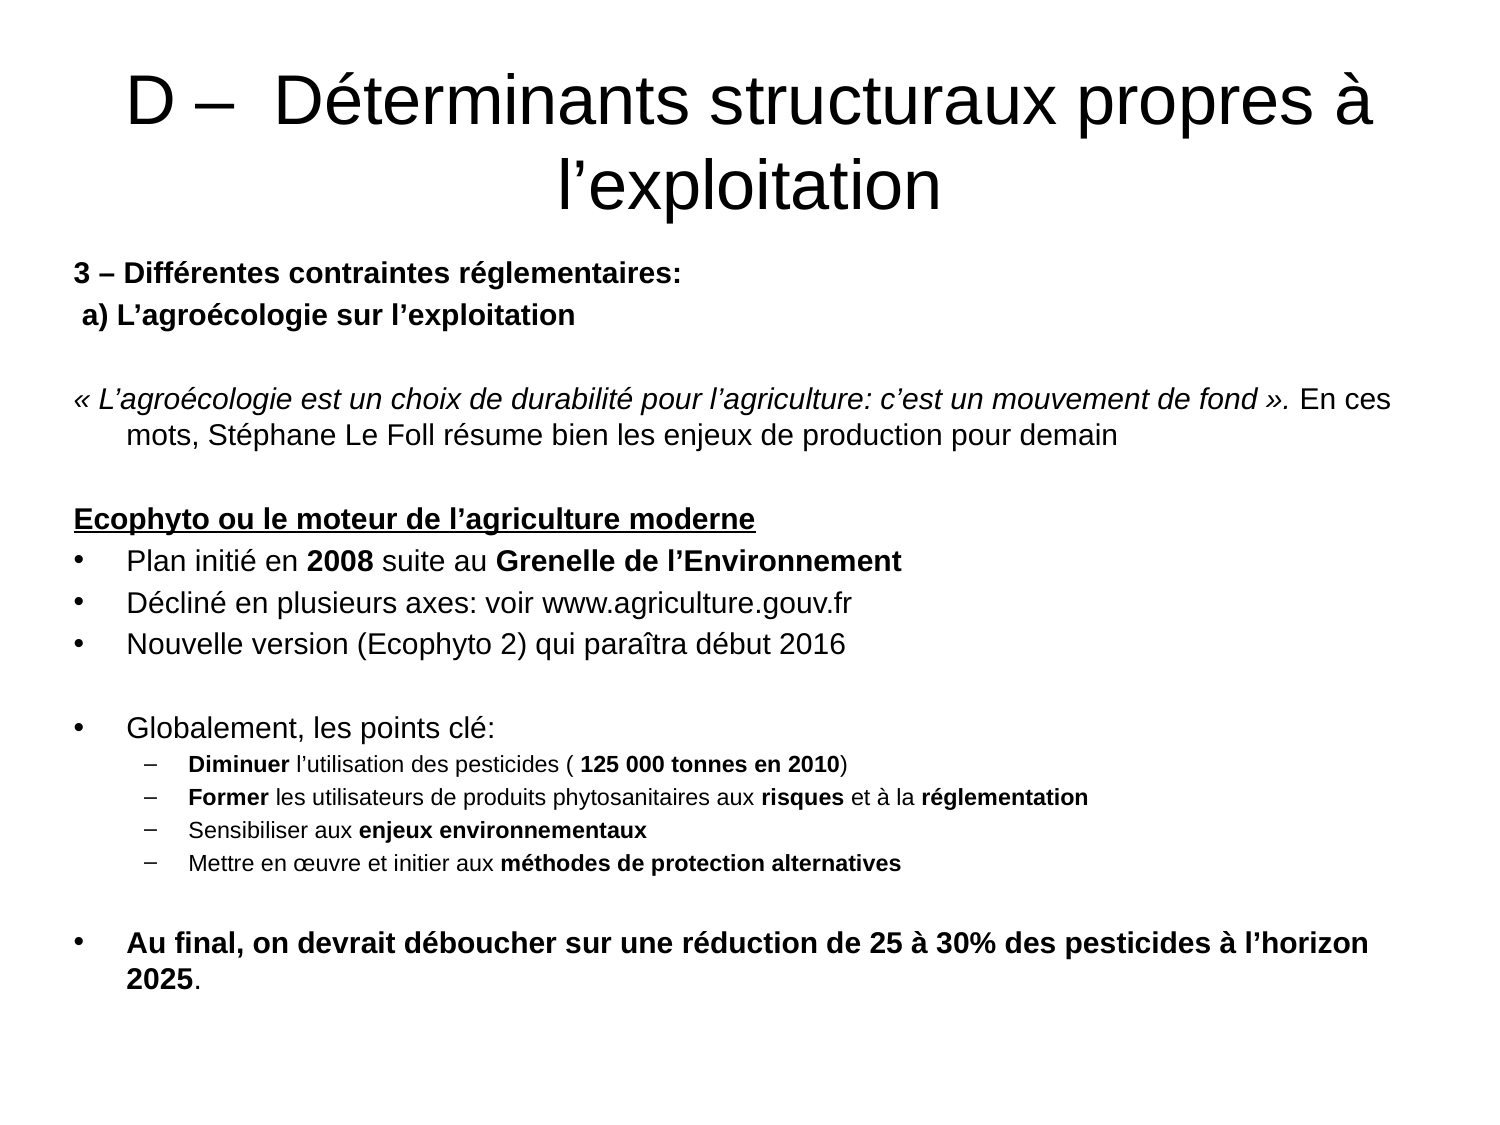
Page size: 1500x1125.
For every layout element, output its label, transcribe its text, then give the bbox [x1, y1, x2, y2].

list 3 – Différentes contraintes réglementaires: a) L’agroécologie sur l’exploitation « L’agroécologie est un choix de durabilité pour l’agriculture: c’est un mouvement de fond ». En ces mots, Stéphane Le Foll résume bien les enjeux de production pour demain Ecophyto ou le moteur de l’agriculture moderne Plan initié en 2008 suite au Grenelle de l’Environnement Décliné en plusieurs axes: voir www.agriculture.gouv.fr Nouvelle version (Ecophyto 2) qui paraîtra début 2016 Globalement, les points clé: Diminuer l’utilisation des pesticides ( 125 000 tonnes en 2010) Former les utilisateurs de produits phytosanitaires aux risques et à la réglementation Sensibiliser aux enjeux environnementaux Mettre en œuvre et initier aux méthodes de protection alternatives Au final, on devrait déboucher sur une réduction de 25 à 30% des pesticides à l’horizon 2025. [58, 693, 1425, 1005]
text_box à l'aide de la méthode de spatialisation AURELHY, à partir de séries de données pluviométriques homogènes sur la période 1981-2010. L'éventail des précipitations annuelles moyennes est très large, puisqu'il va de moins de 600 mm dans la moitié est de l'Eure-et-Loir, le delta du Rhône et la vallée de l'Aude, à plus de 2000 mm sur les monts du Cantal, au mont Aigoual et en Chartreuse. Les précipitations restent inférieures à 800 mm sur l'ensemble du Bassin parisien. La pluviométrie est plus élevée le long des côtes de la Manche de Boulogne-sur-Mer à la Bretagne où elle dépasse partout 800 mm (sauf dans l'est du Cotentin et la Côte d'Emeraude, allant de la pointe du Roc à St-Brieuc). L'augmentation des précipitations sur le relief faisant face à l'océan (collines de Normandie et massif Armoricain) est considérable eu égard à l'augmentation correspondante d'altitude, les précipitations y dépassant 1200 mm. L'Anjou et la Touraine ont une pluviométrie qui reste comprise entre 600 et 700 mm. Dans le Poitou la pluviométrie dépasse 800 mm à l'ouest de Poitiers et jusqu'aux Charentes. [0, 0, 1500, 693]
